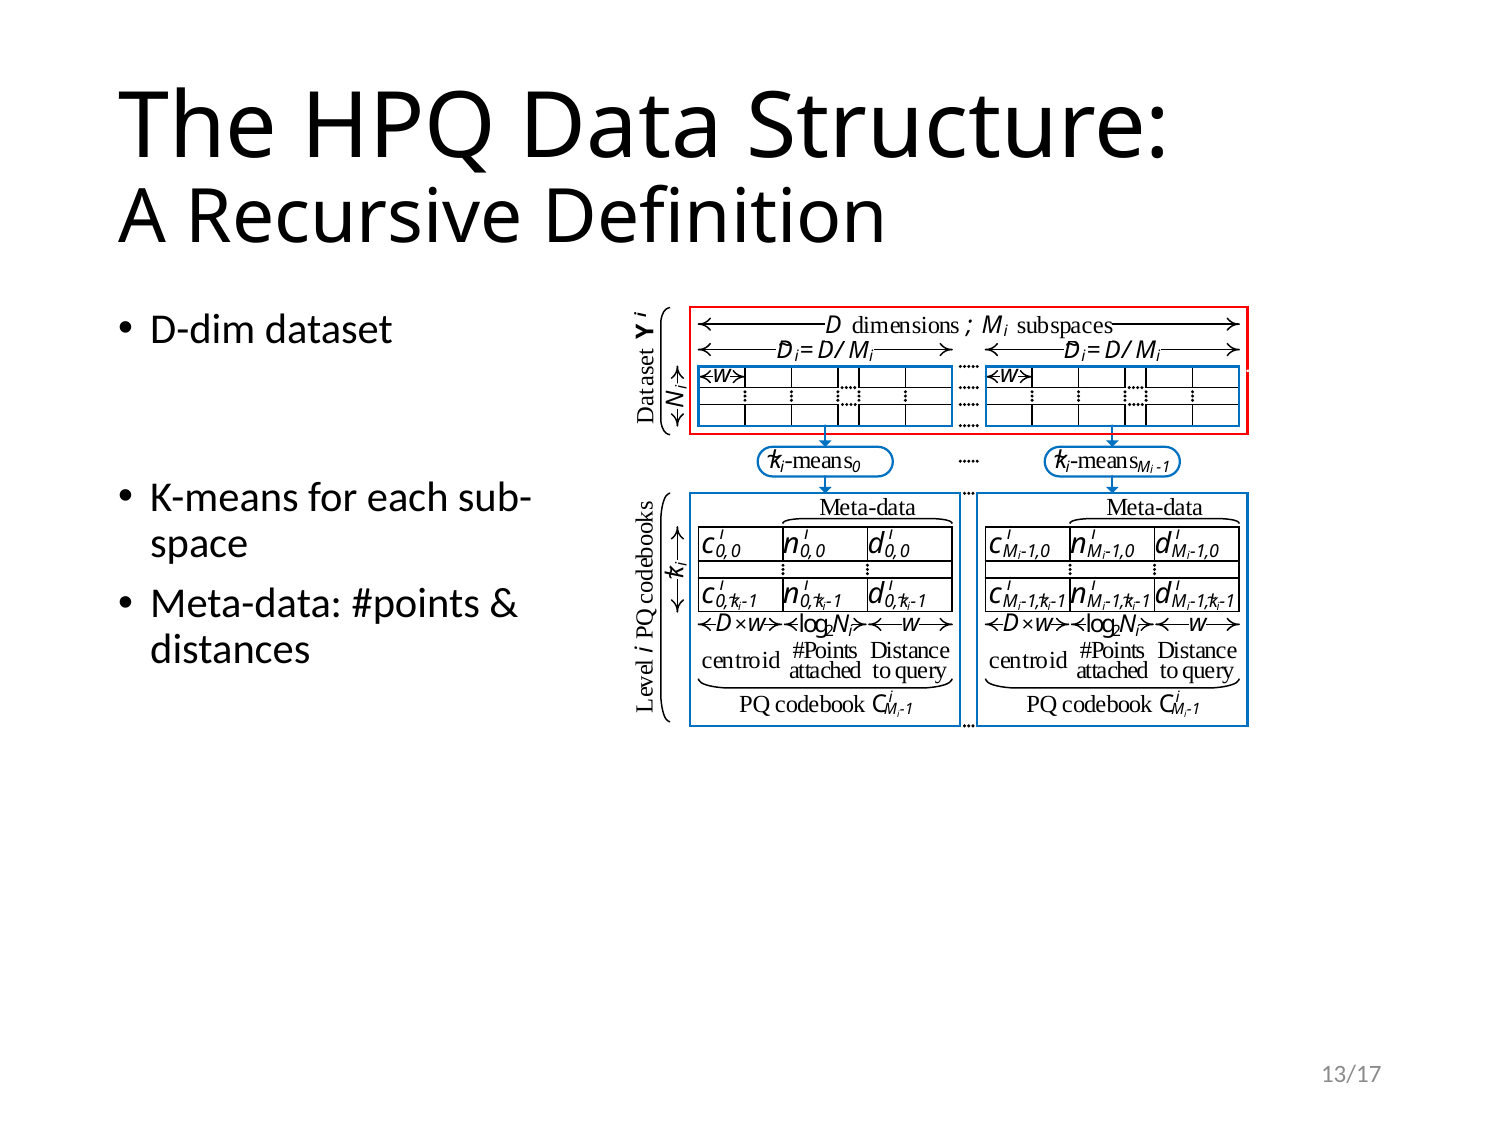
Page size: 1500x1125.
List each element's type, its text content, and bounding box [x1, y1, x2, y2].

list D-dim dataset K-means for each sub-space Meta-data: #points & distances Encoded dataset Vector quantization Encoded dataset is stored within Voronoi cells [103, 299, 607, 1014]
slide_number 13/17 [1059, 1042, 1397, 1103]
title The HPQ Data Structure: A Recursive Definition [103, 59, 1397, 278]
picture [607, 299, 1411, 1014]
